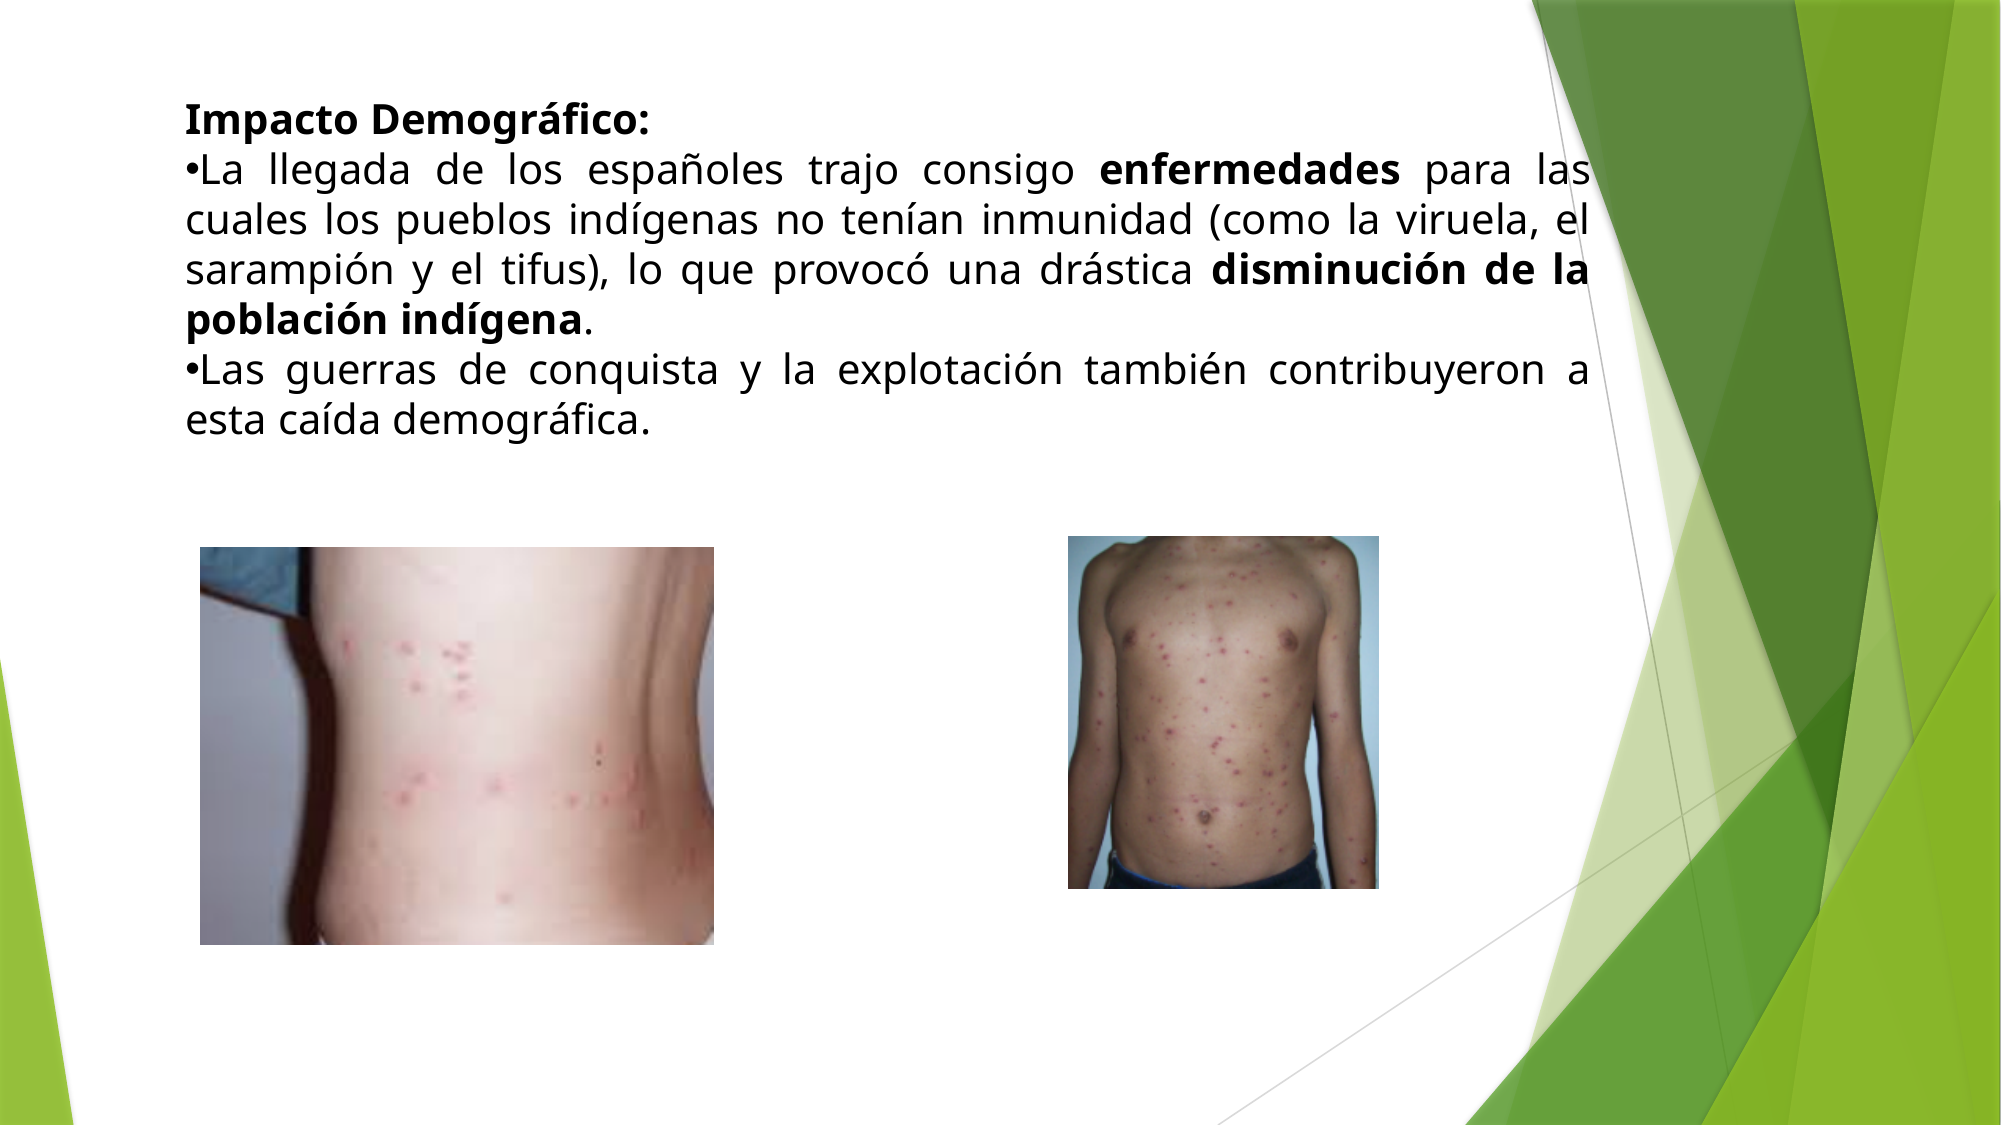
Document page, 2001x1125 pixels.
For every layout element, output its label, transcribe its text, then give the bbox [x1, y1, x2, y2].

picture [200, 547, 714, 946]
picture [1068, 536, 1379, 889]
text_box Impacto Demográfico: La llegada de los españoles trajo consigo enfermedades para las cuales los pueblos indígenas no tenían inmunidad (como la viruela, el sarampión y el tifus), lo que provocó una drástica disminución de la población indígena. Las guerras de conquista y la explotación también contribuyeron a esta caída demográfica. [170, 85, 1606, 496]
